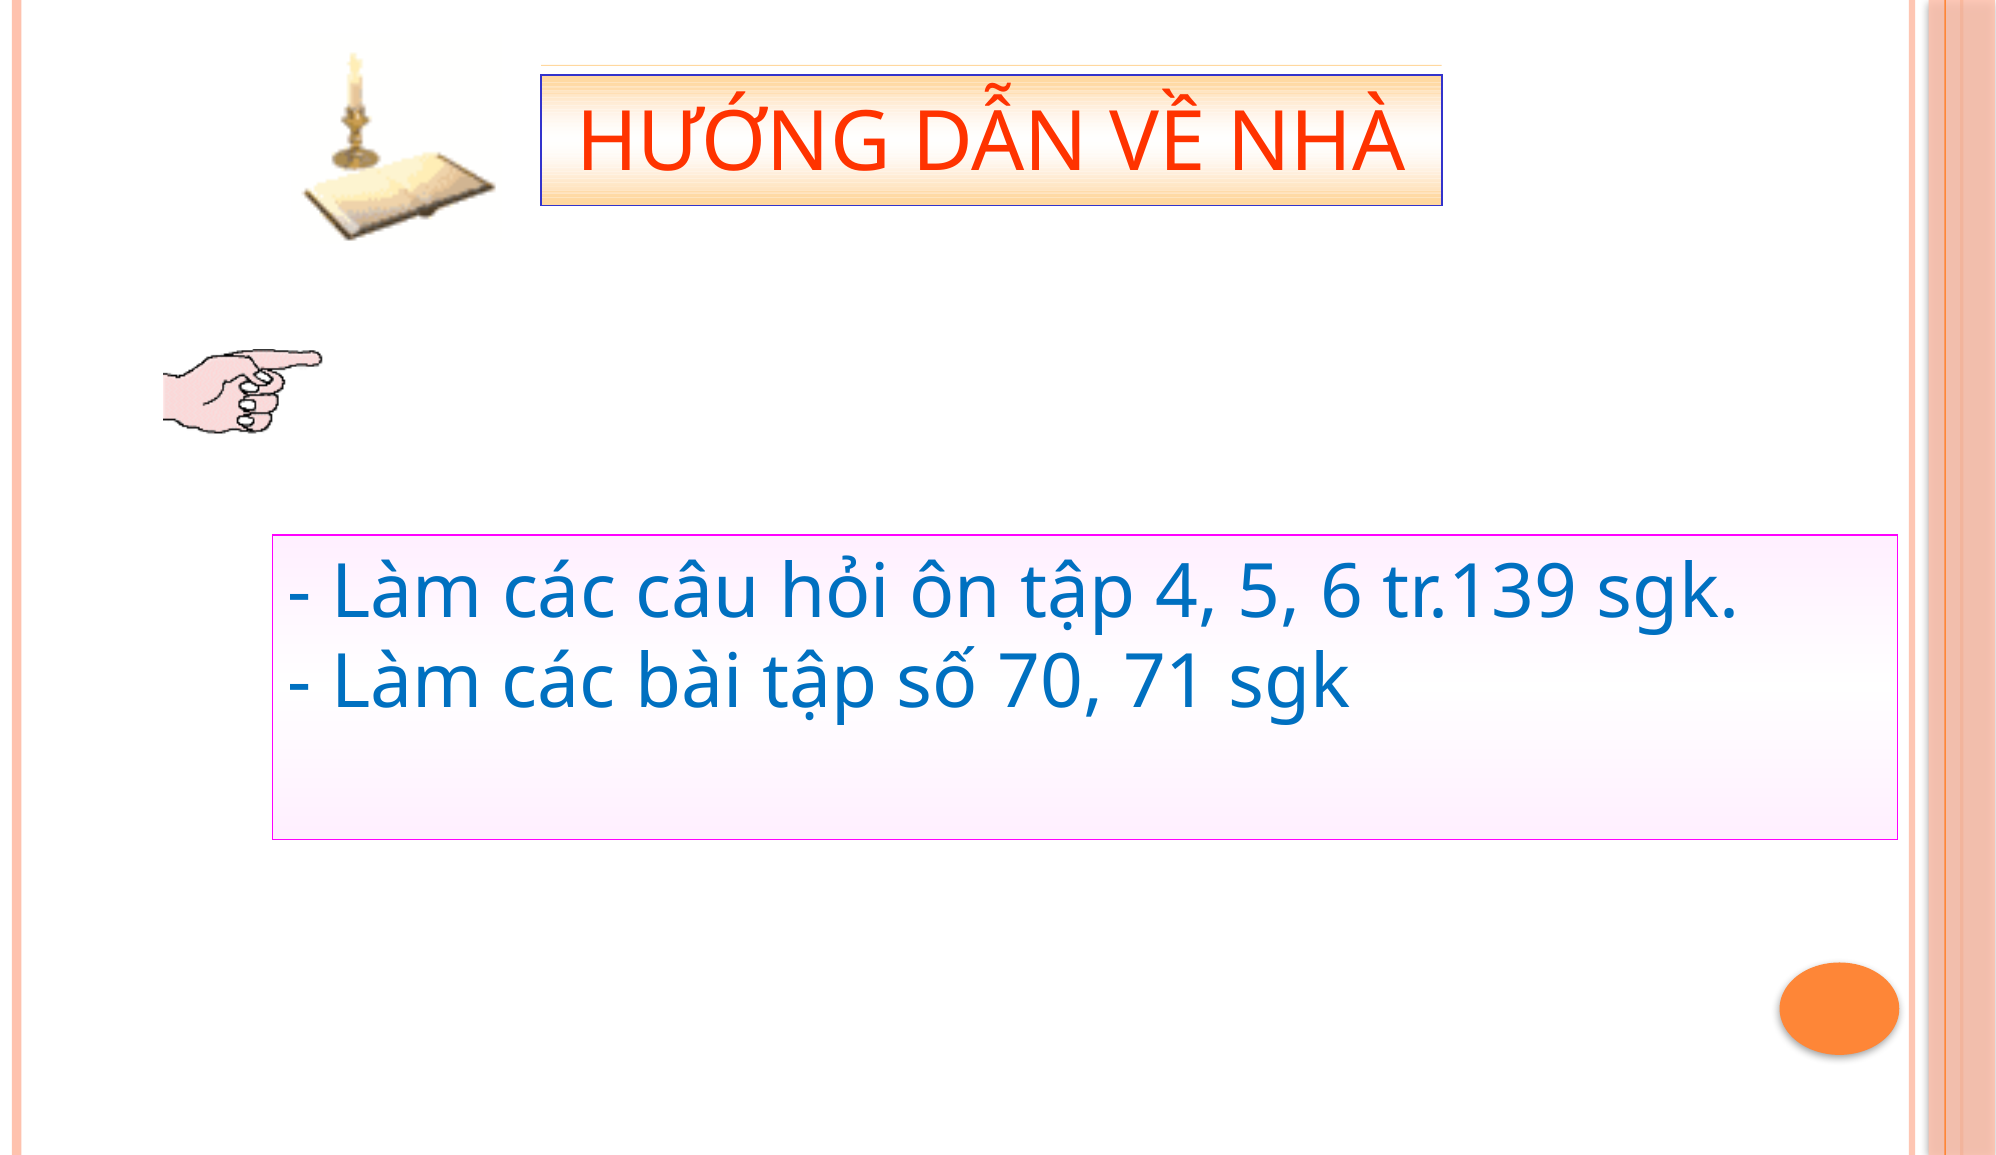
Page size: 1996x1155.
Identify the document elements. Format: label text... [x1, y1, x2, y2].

text_box - Làm các câu hỏi ôn tập 4, 5, 6 tr.139 sgk. - Làm các bài tập số 70, 71 sgk [272, 535, 1898, 840]
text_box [540, 64, 1443, 206]
picture [162, 349, 485, 437]
picture [291, 33, 503, 245]
